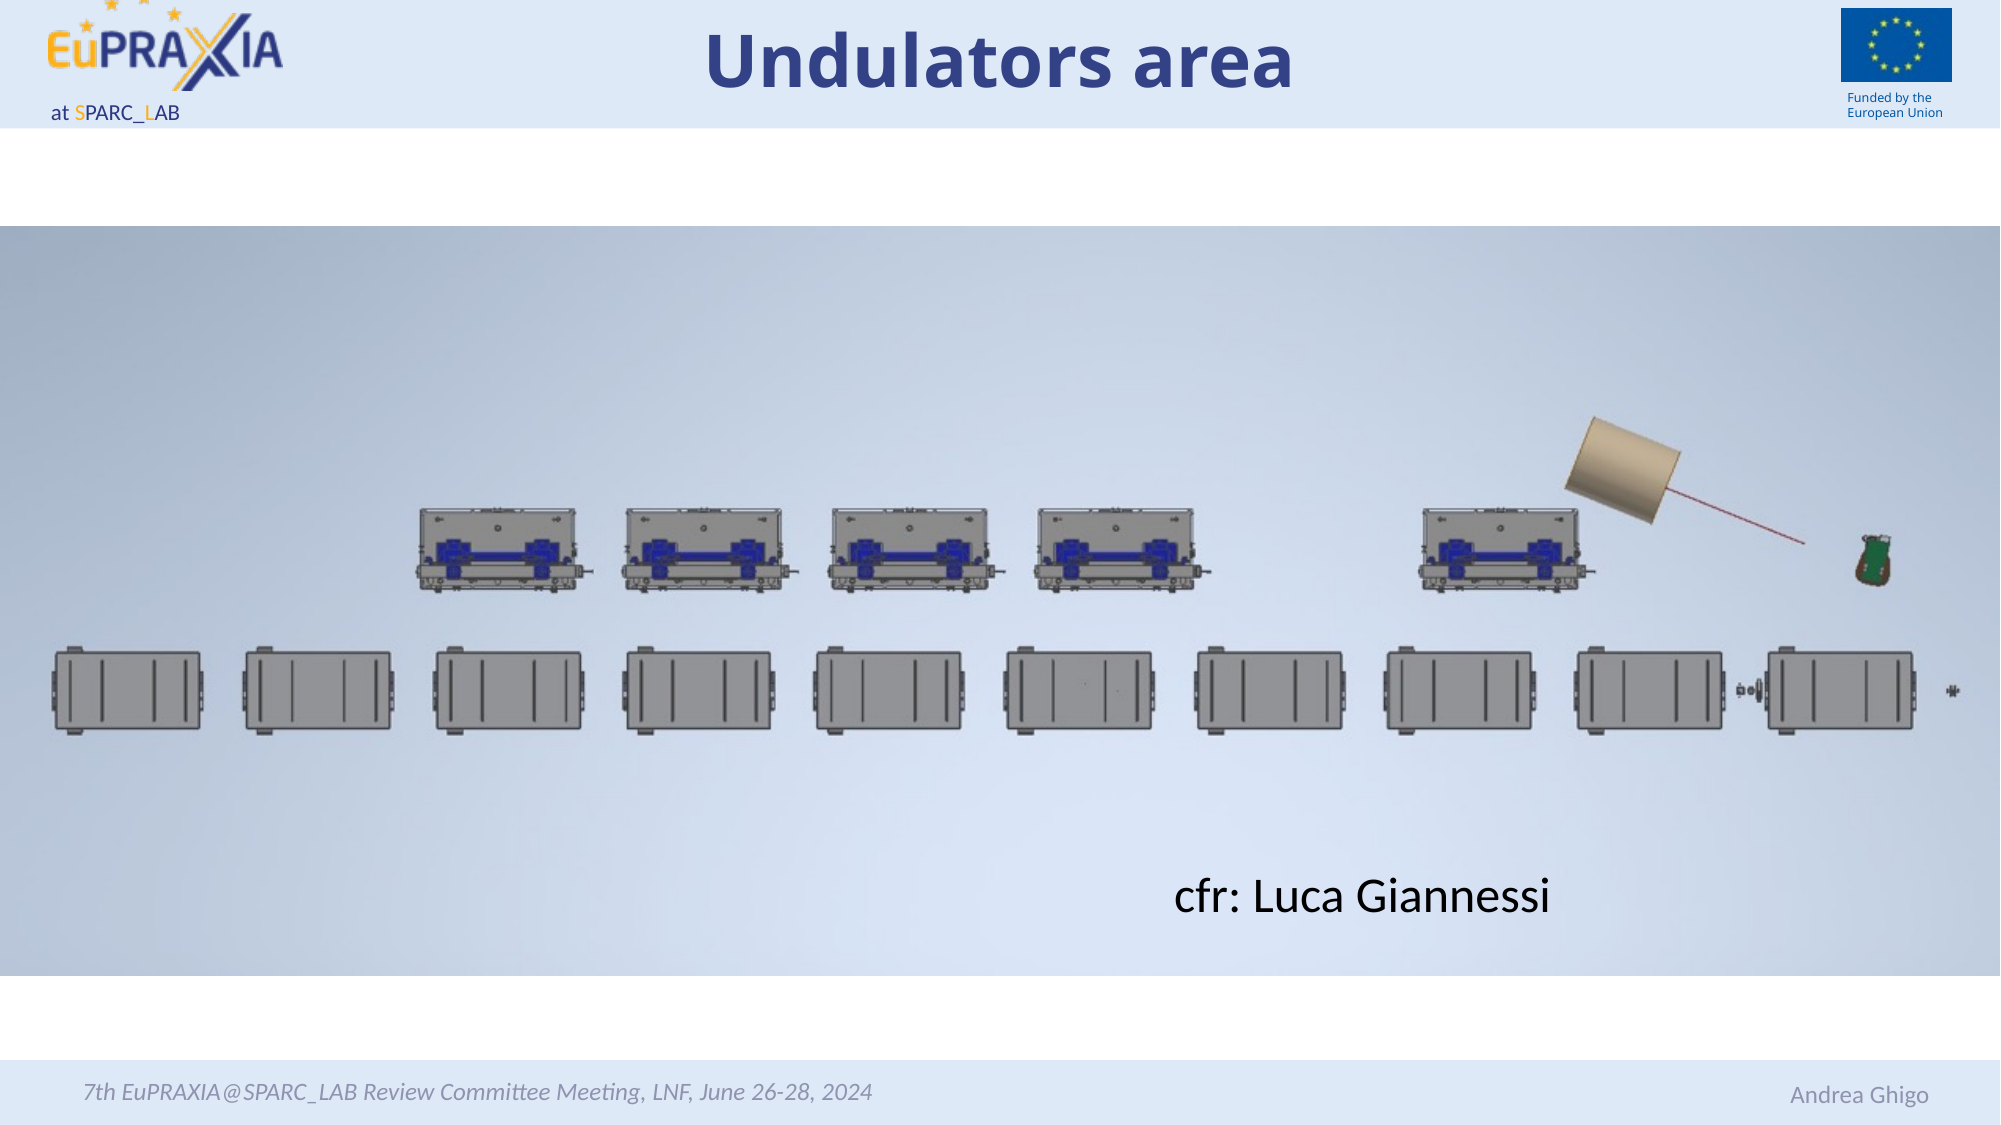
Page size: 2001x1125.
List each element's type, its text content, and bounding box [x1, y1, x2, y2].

slide_number Andrea Ghigo [1494, 1063, 1945, 1123]
footer 7th EuPRAXIA@SPARC_LAB Review Committee Meeting, LNF, June 26-28, 2024 [67, 1060, 918, 1120]
picture [0, 226, 2000, 976]
picture [48, 0, 283, 91]
picture [1841, 8, 1952, 82]
title Undulators area [346, 0, 1653, 173]
